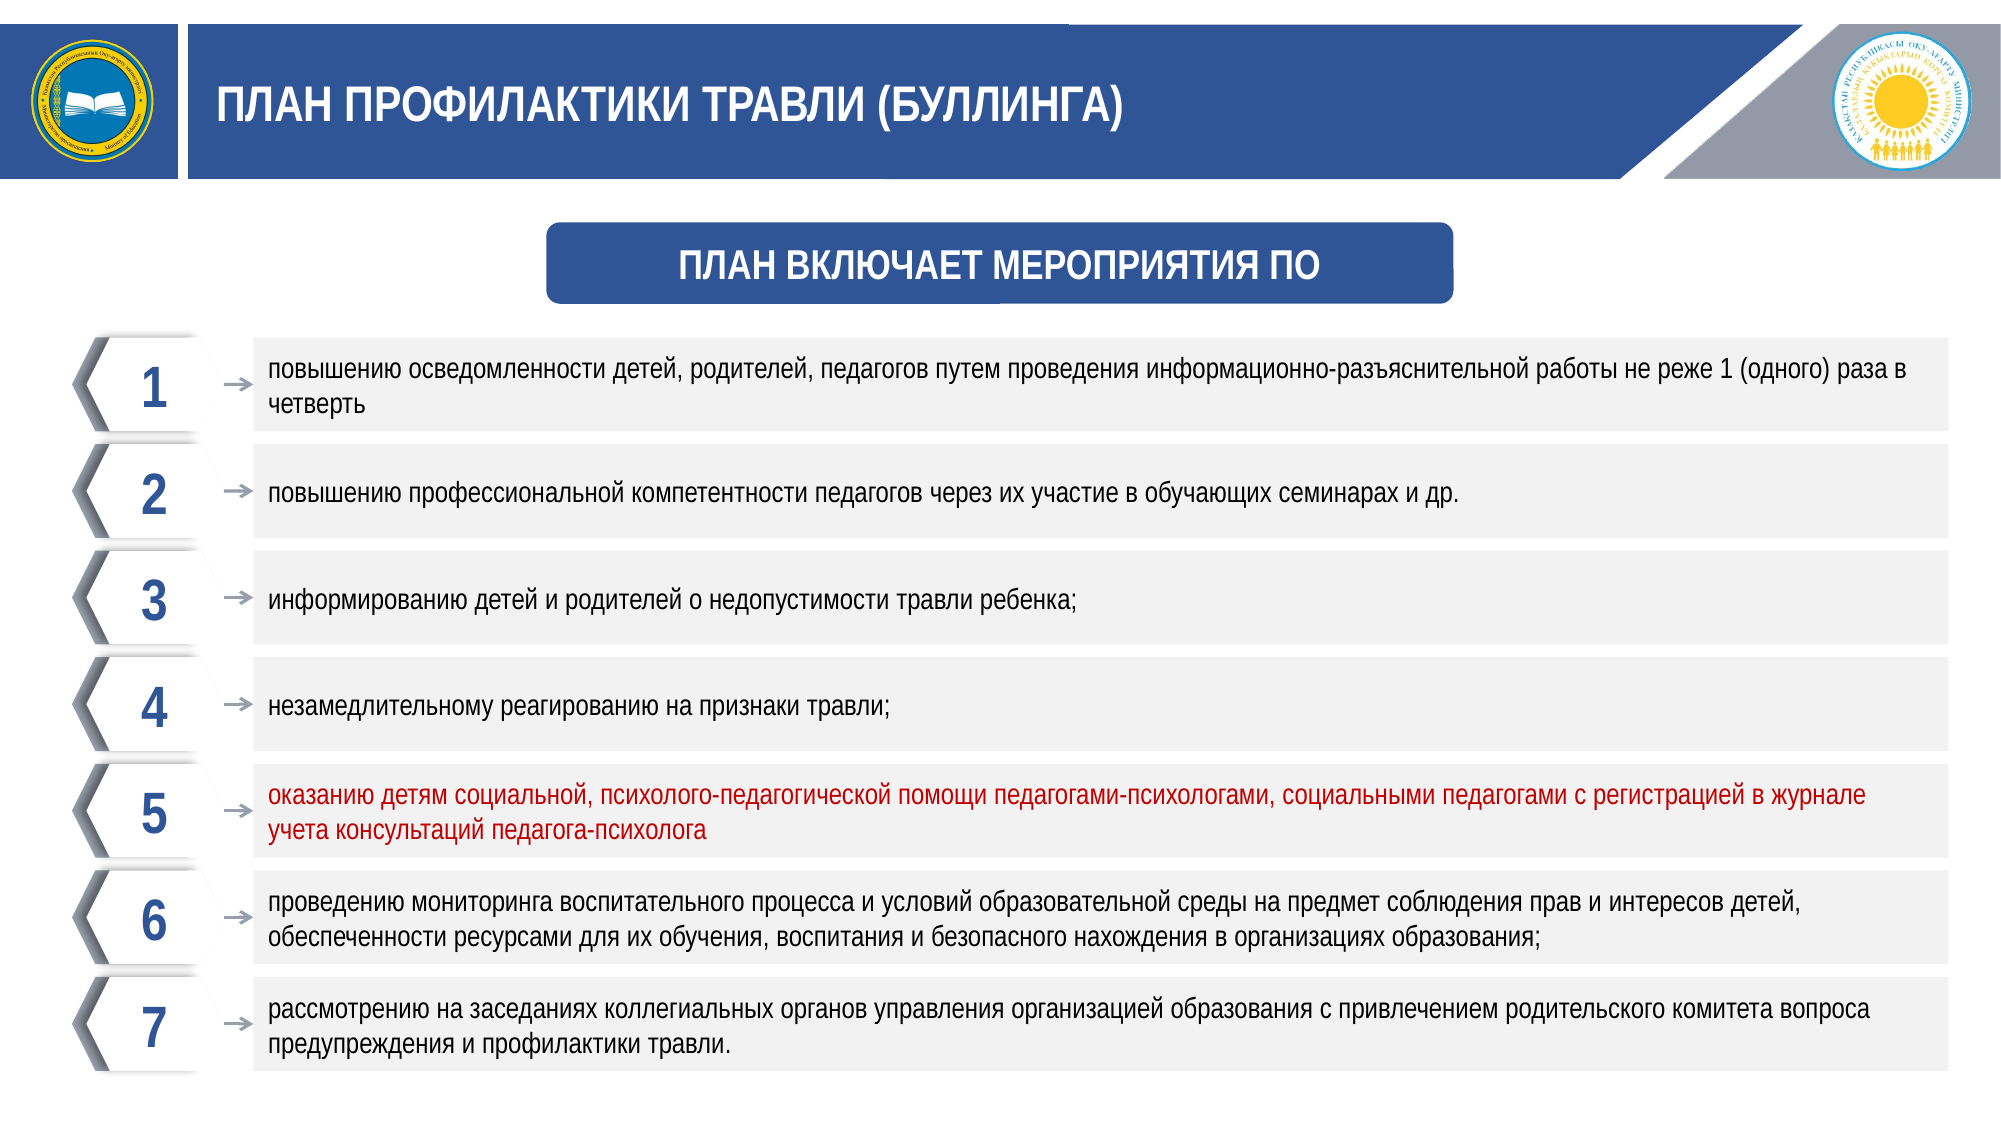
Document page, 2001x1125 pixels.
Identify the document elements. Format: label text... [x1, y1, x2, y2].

text_box 1 [85, 336, 224, 433]
text_box проведению мониторинга воспитательного процесса и условий образовательной среды на предмет соблюдения прав и интересов детей, обеспеченности ресурсами для их обучения, воспитания и безопасного нахождения в организациях образования; [252, 869, 1949, 965]
text_box ПЛАН ПРОФИЛАКТИКИ ТРАВЛИ (БУЛЛИНГА) [201, 64, 1569, 139]
text_box [70, 869, 97, 966]
text_box 5 [85, 762, 225, 859]
text_box [70, 975, 97, 1072]
text_box 6 [85, 869, 225, 966]
text_box повышению осведомленности детей, родителей, педагогов путем проведения информационно-разъяснительной работы не реже 1 (одного) раза в четверть [252, 336, 1949, 432]
text_box [0, 23, 183, 180]
text_box [70, 656, 97, 753]
text_box информированию детей и родителей о недопустимости травли ребенка; [252, 550, 1949, 646]
text_box 3 [85, 549, 225, 646]
text_box 2 [85, 443, 225, 539]
text_box ПЛАН ВКЛЮЧАЕТ МЕРОПРИЯТИЯ ПО [545, 221, 1455, 305]
text_box оказанию детям социальной, психолого-педагогической помощи педагогами-психологами, социальными педагогами с регистрацией в журнале учета консультаций педагога-психолога [252, 763, 1949, 859]
text_box 4 [85, 656, 225, 753]
text_box рассмотрению на заседаниях коллегиальных органов управления организацией образования с привлечением родительского комитета вопроса предупреждения и профилактики травли. [252, 976, 1949, 1072]
text_box [184, 23, 1070, 180]
text_box [882, 23, 1807, 181]
text_box [70, 762, 97, 859]
text_box 7 [85, 975, 225, 1072]
text_box незамедлительному реагированию на признаки травли; [252, 656, 1949, 752]
text_box [70, 549, 97, 646]
text_box повышению профессиональной компетентности педагогов через их участие в обучающих семинарах и др. [252, 443, 1949, 539]
text_box [70, 443, 96, 539]
picture [29, 39, 156, 164]
picture [1663, 24, 2000, 180]
text_box [70, 336, 97, 433]
